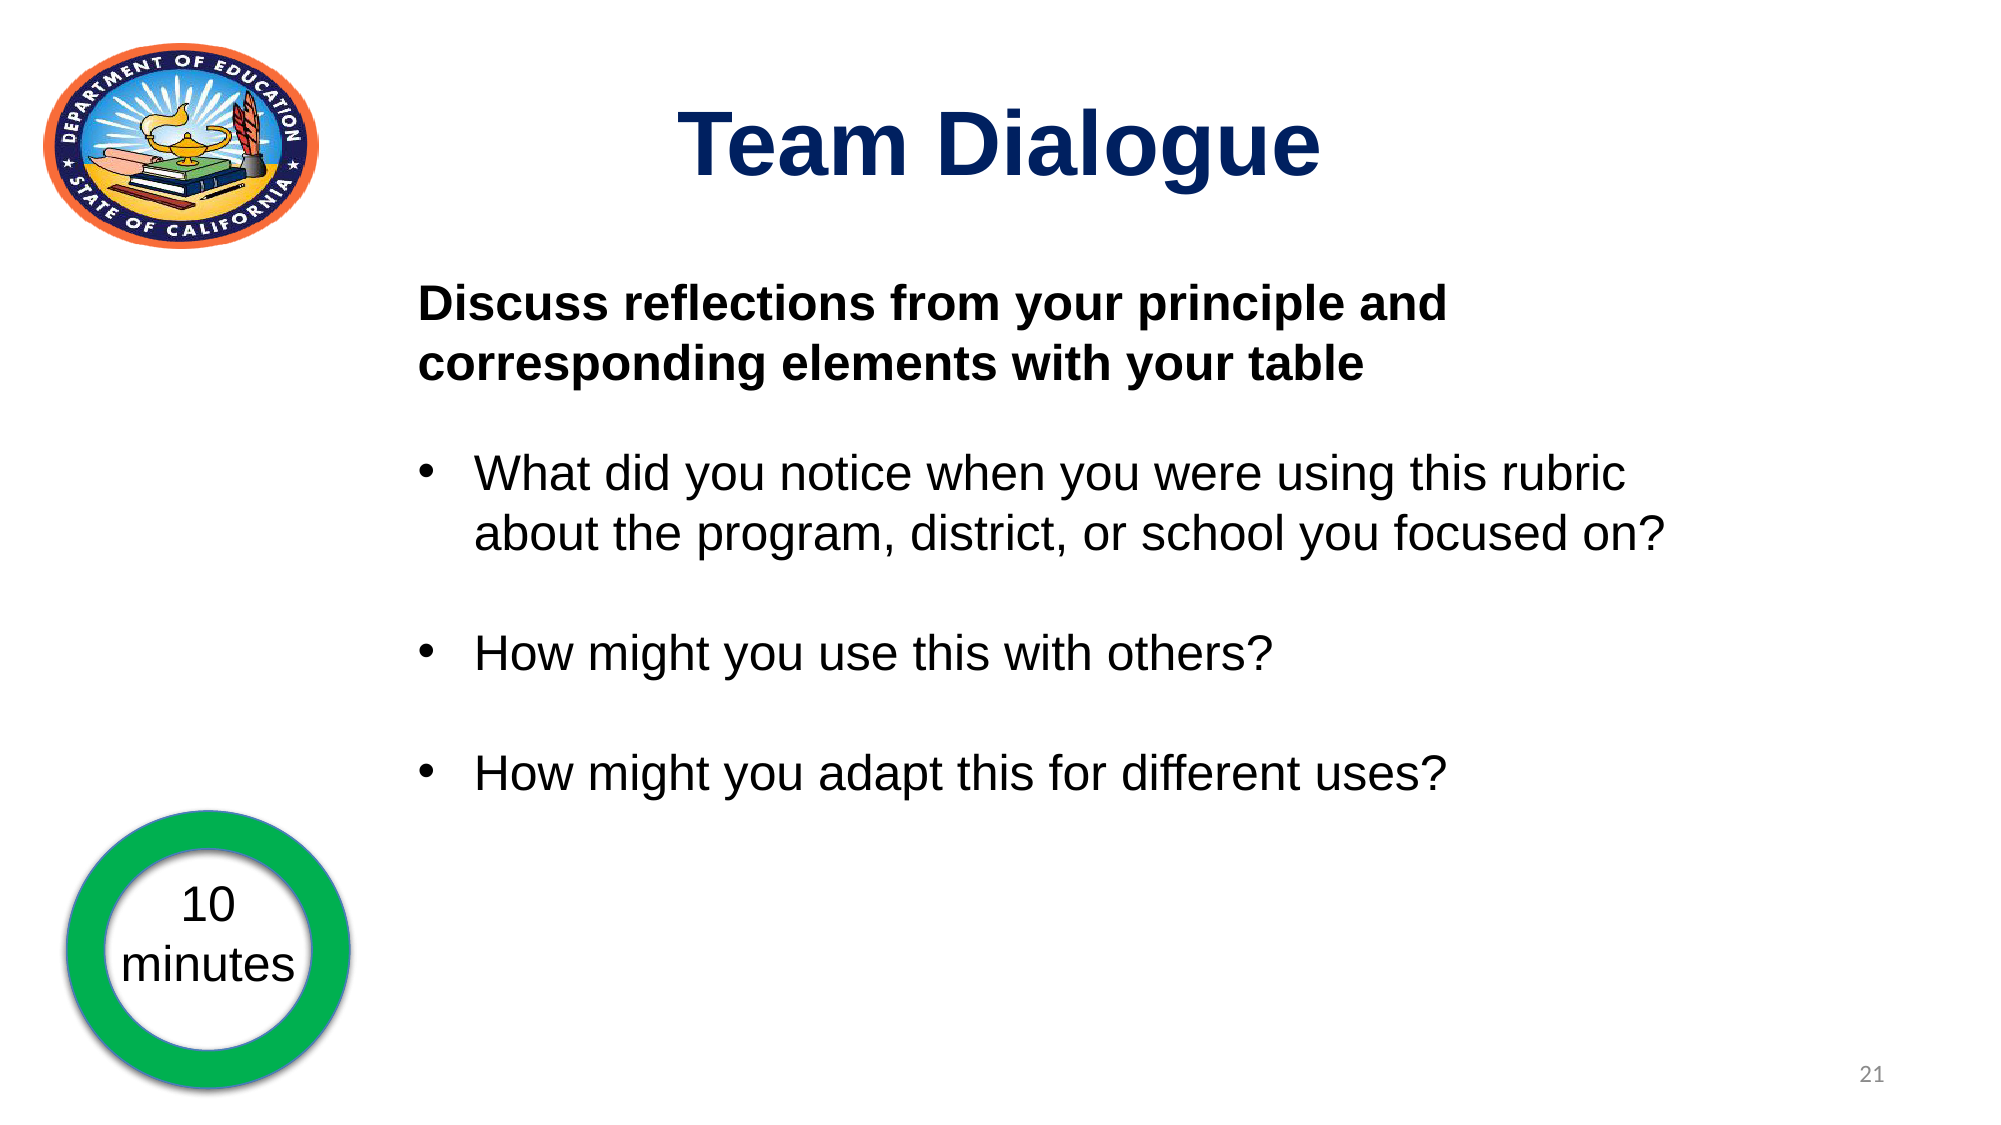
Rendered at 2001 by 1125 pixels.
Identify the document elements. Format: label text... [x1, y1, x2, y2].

list Discuss reflections from your principle and corresponding elements with your table What did you notice when you were using this rubric about the program, district, or school you focused on? How might you use this with others? How might you adapt this for different uses? [402, 263, 1724, 935]
picture [21, 25, 342, 266]
title Team Dialogue [99, 45, 1900, 233]
text_box 10 minutes [100, 864, 316, 999]
slide_number 21 [1433, 1042, 1900, 1103]
text_box [66, 810, 351, 1090]
